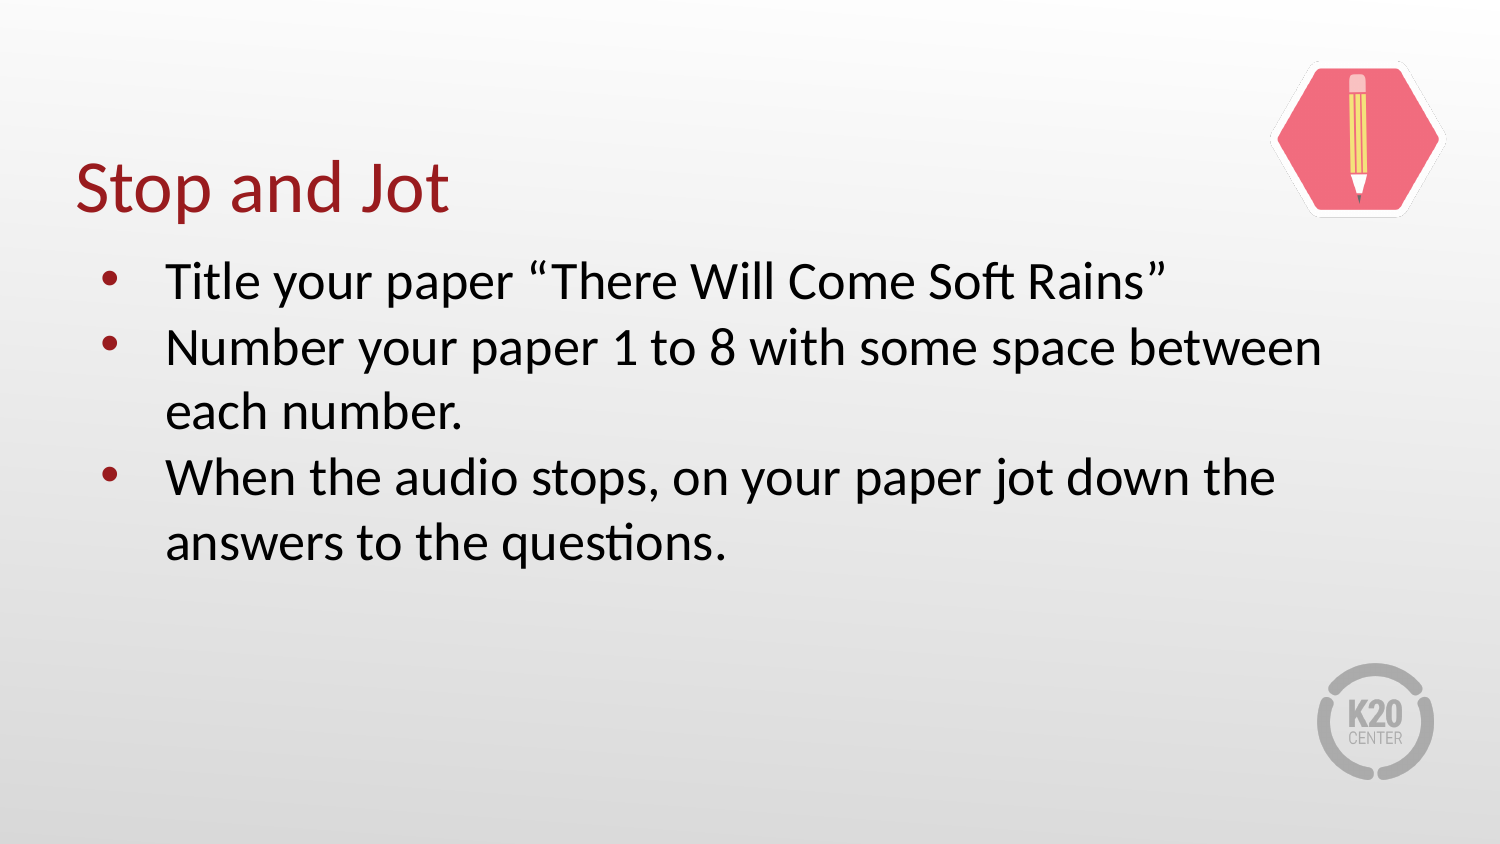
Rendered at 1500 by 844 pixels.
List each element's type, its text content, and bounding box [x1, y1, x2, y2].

list Title your paper “There Will Come Soft Rains” Number your paper 1 to 8 with some space between each number. When the audio stops, on your paper jot down the answers to the questions. [75, 238, 1425, 779]
title Stop and Jot [75, 86, 1264, 228]
picture [1269, 50, 1447, 228]
picture [1300, 646, 1451, 797]
